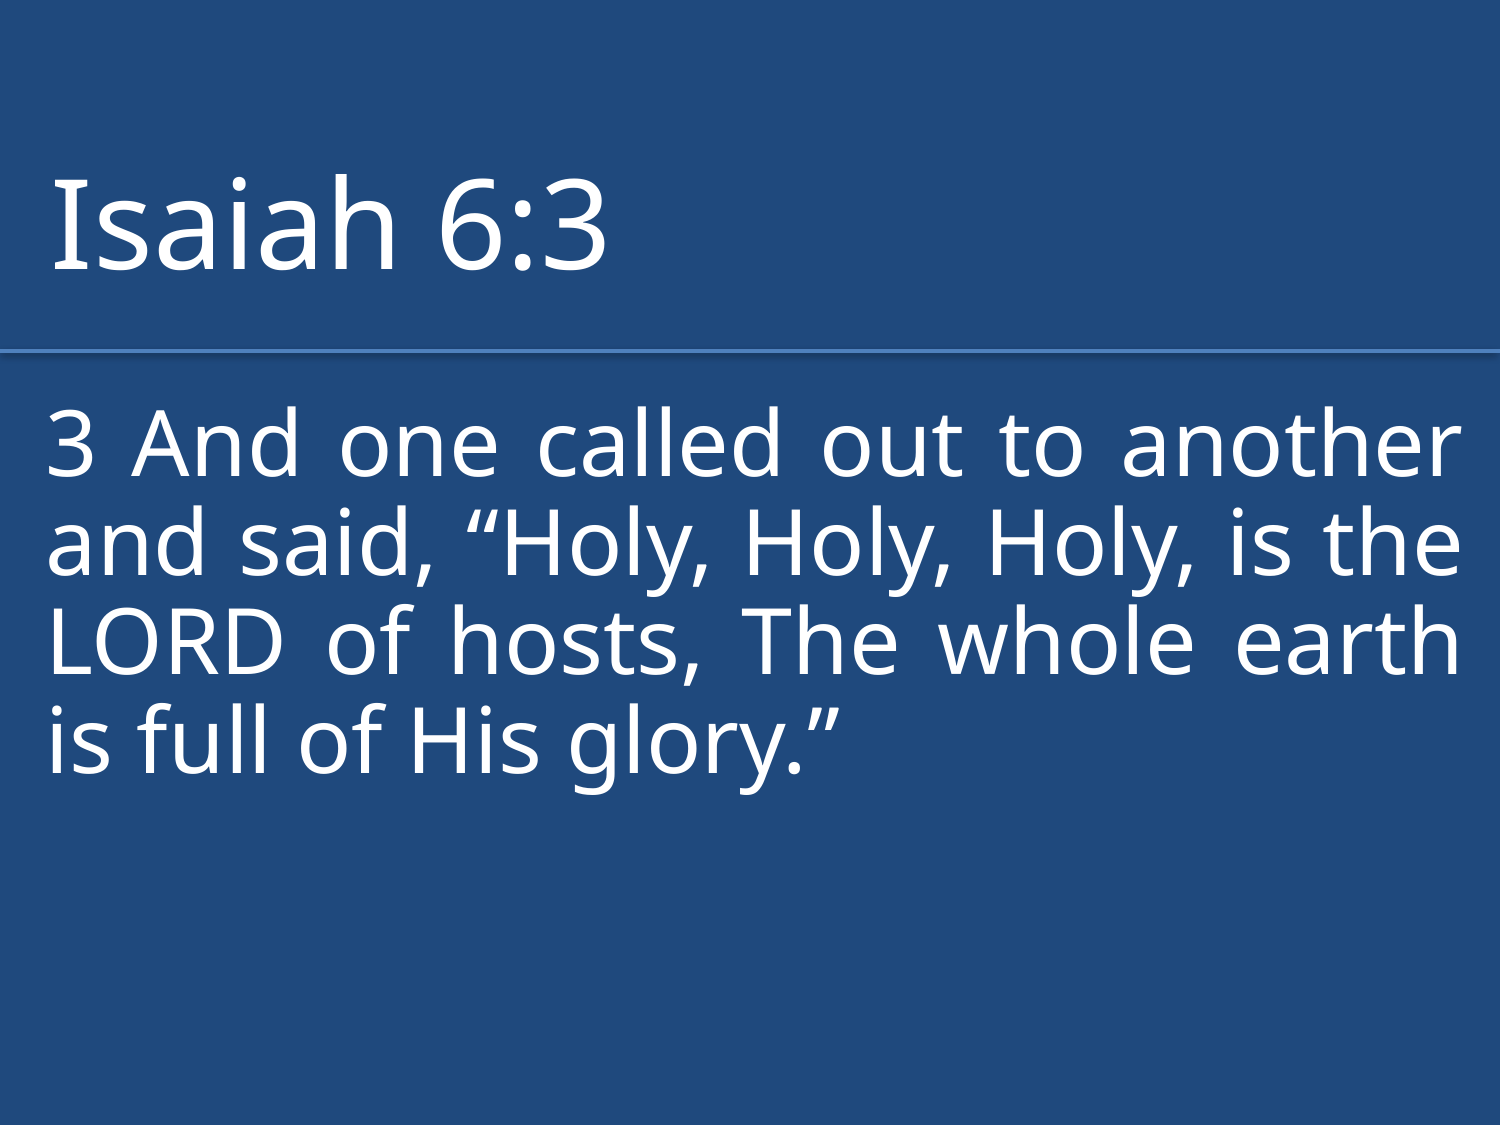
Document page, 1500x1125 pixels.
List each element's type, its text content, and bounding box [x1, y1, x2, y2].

text_box Isaiah 6:3 [36, 137, 1481, 303]
list 3 And one called out to another and said, “Holy, Holy, Holy, is the LORD of hosts, The whole earth is full of His glory.” [30, 390, 1481, 1081]
